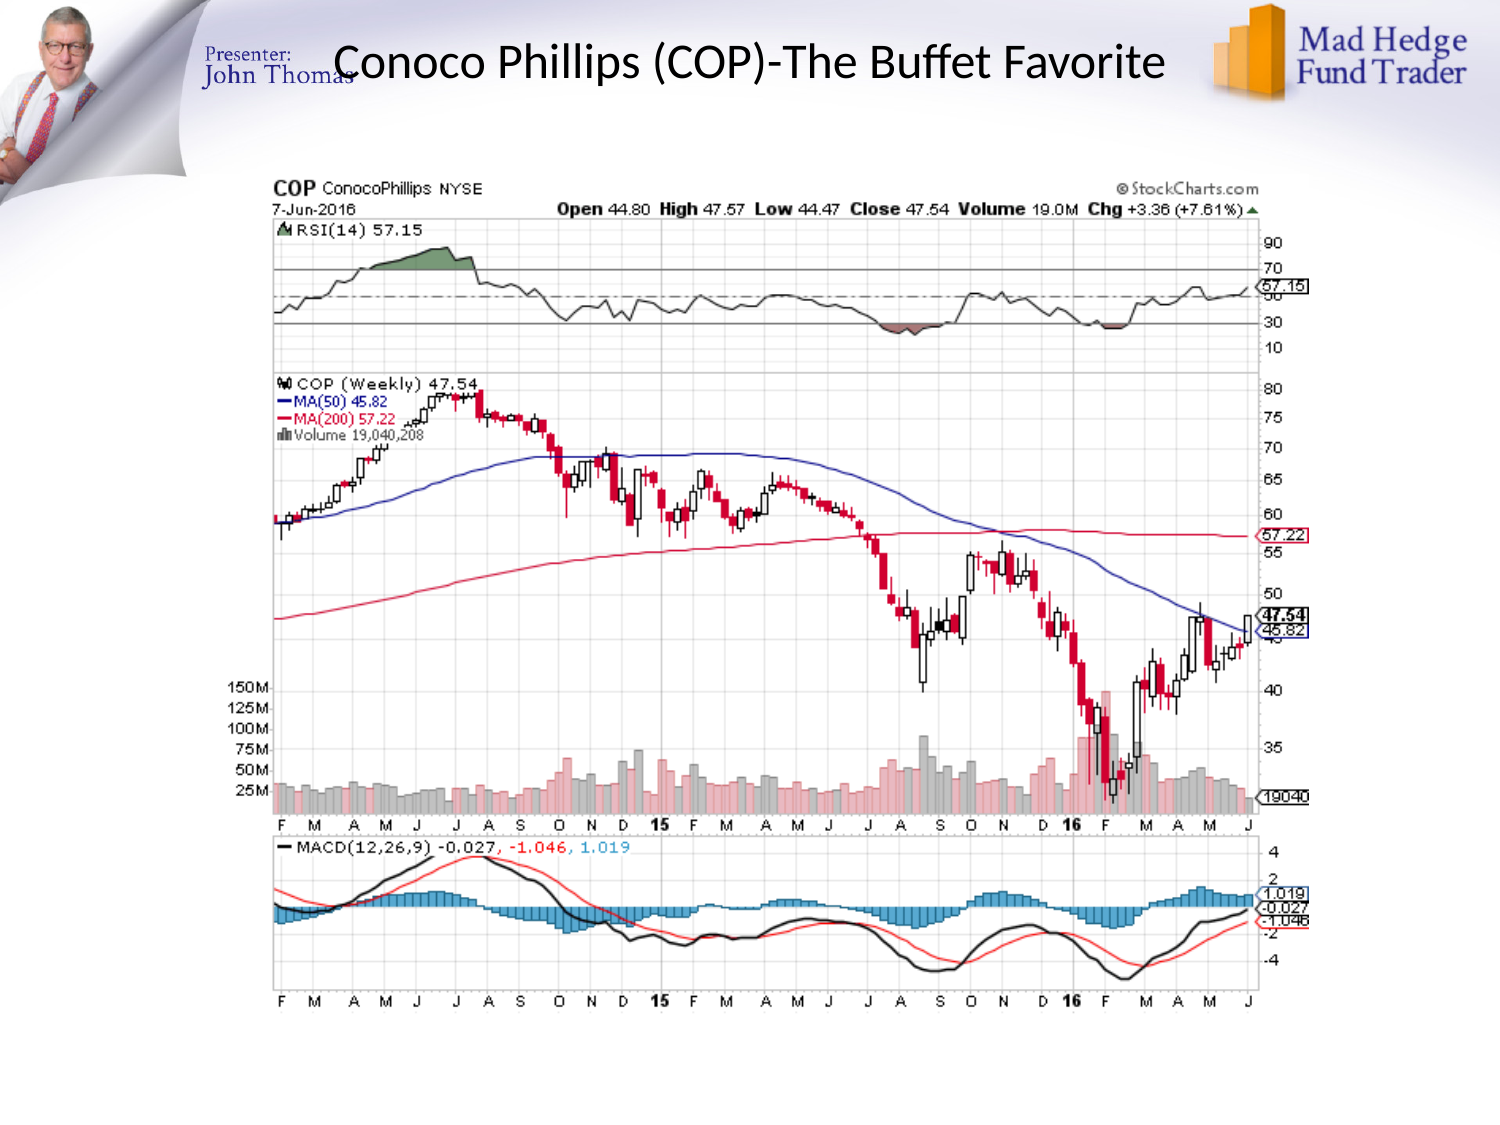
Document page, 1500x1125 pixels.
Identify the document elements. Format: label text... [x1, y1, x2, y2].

picture [0, 0, 1500, 1015]
title Conoco Phillips (COP)-The Buffet Favorite [75, 62, 1425, 175]
